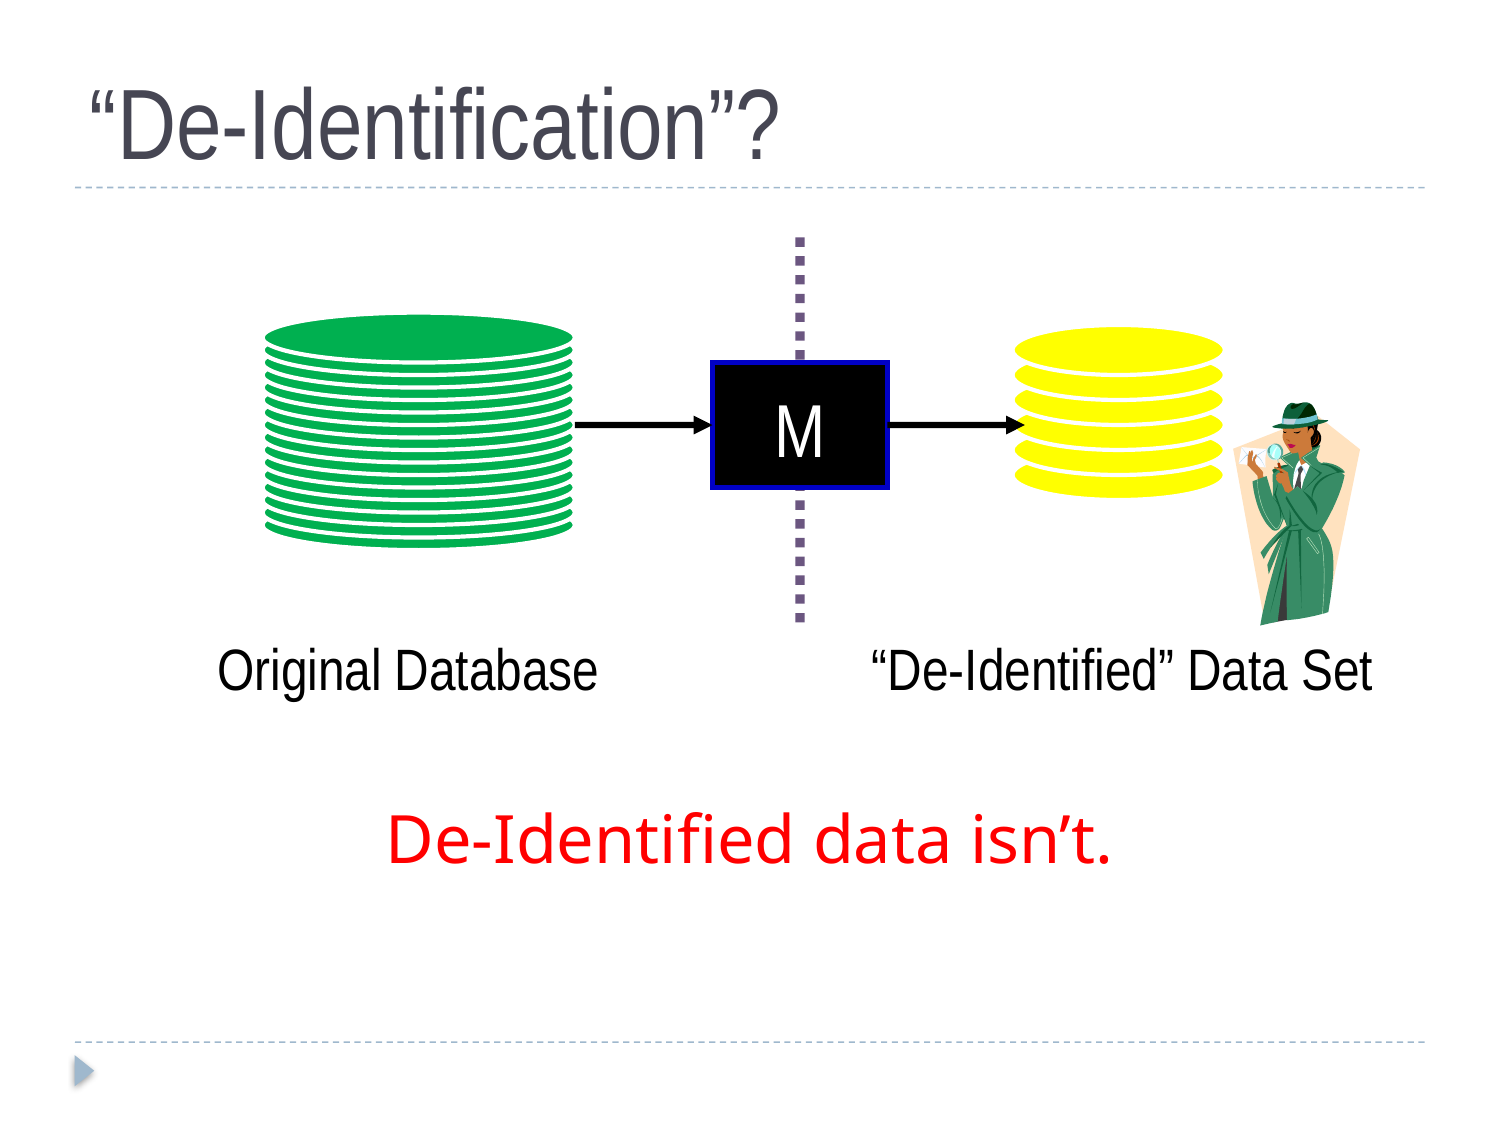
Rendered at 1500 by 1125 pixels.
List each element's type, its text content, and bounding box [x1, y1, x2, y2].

text_box [581, 418, 713, 432]
title “De-Identification”? [75, 24, 1425, 188]
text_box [262, 312, 576, 551]
picture [1232, 400, 1361, 626]
text_box M [759, 374, 841, 480]
text_box [712, 362, 888, 488]
text_box “De-Identified” Data Set [857, 624, 1388, 710]
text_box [1012, 324, 1226, 501]
text_box De-Identified data isn’t. [74, 789, 1425, 874]
text_box Original Database [202, 624, 615, 710]
